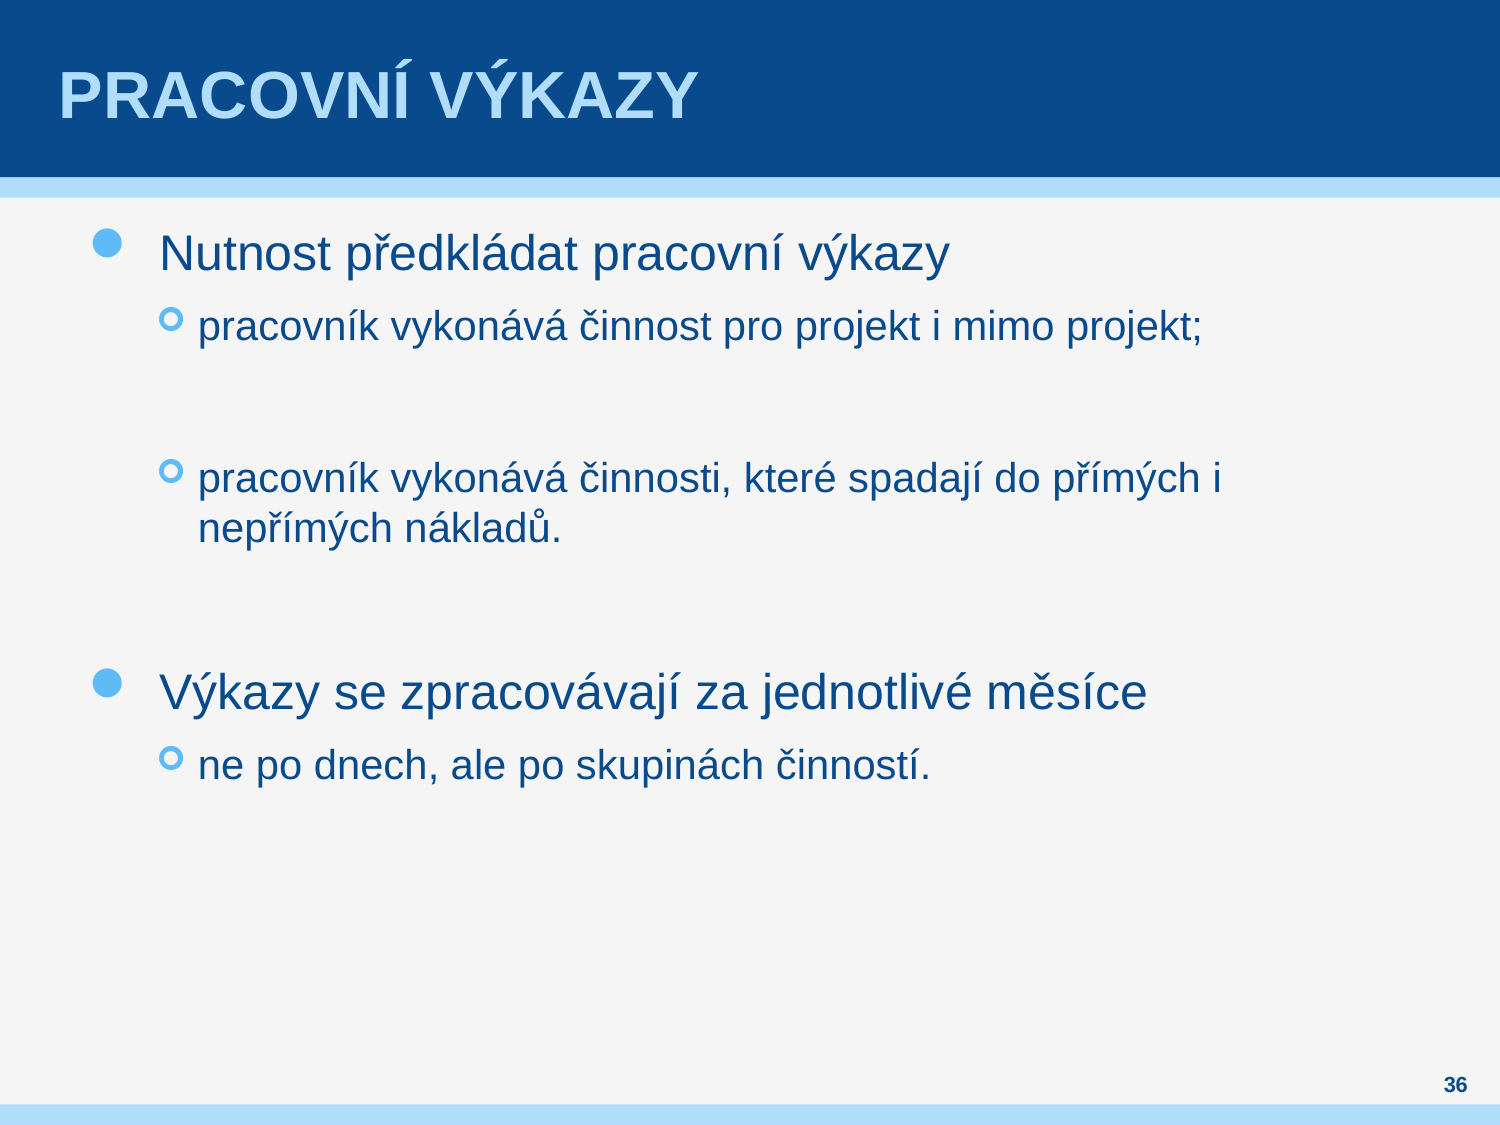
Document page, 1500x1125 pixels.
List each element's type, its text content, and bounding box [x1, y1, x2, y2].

slide_number 36 [1417, 1068, 1495, 1099]
list Nutnost předkládat pracovní výkazy pracovník vykonává činnost pro projekt i mimo projekt; pracovník vykonává činnosti, které spadají do přímých i nepřímých nákladů. Výkazy se zpracovávají za jednotlivé měsíce ne po dnech, ale po skupinách činností. [88, 219, 1412, 976]
title Pracovní výkazy [53, 3, 1435, 181]
